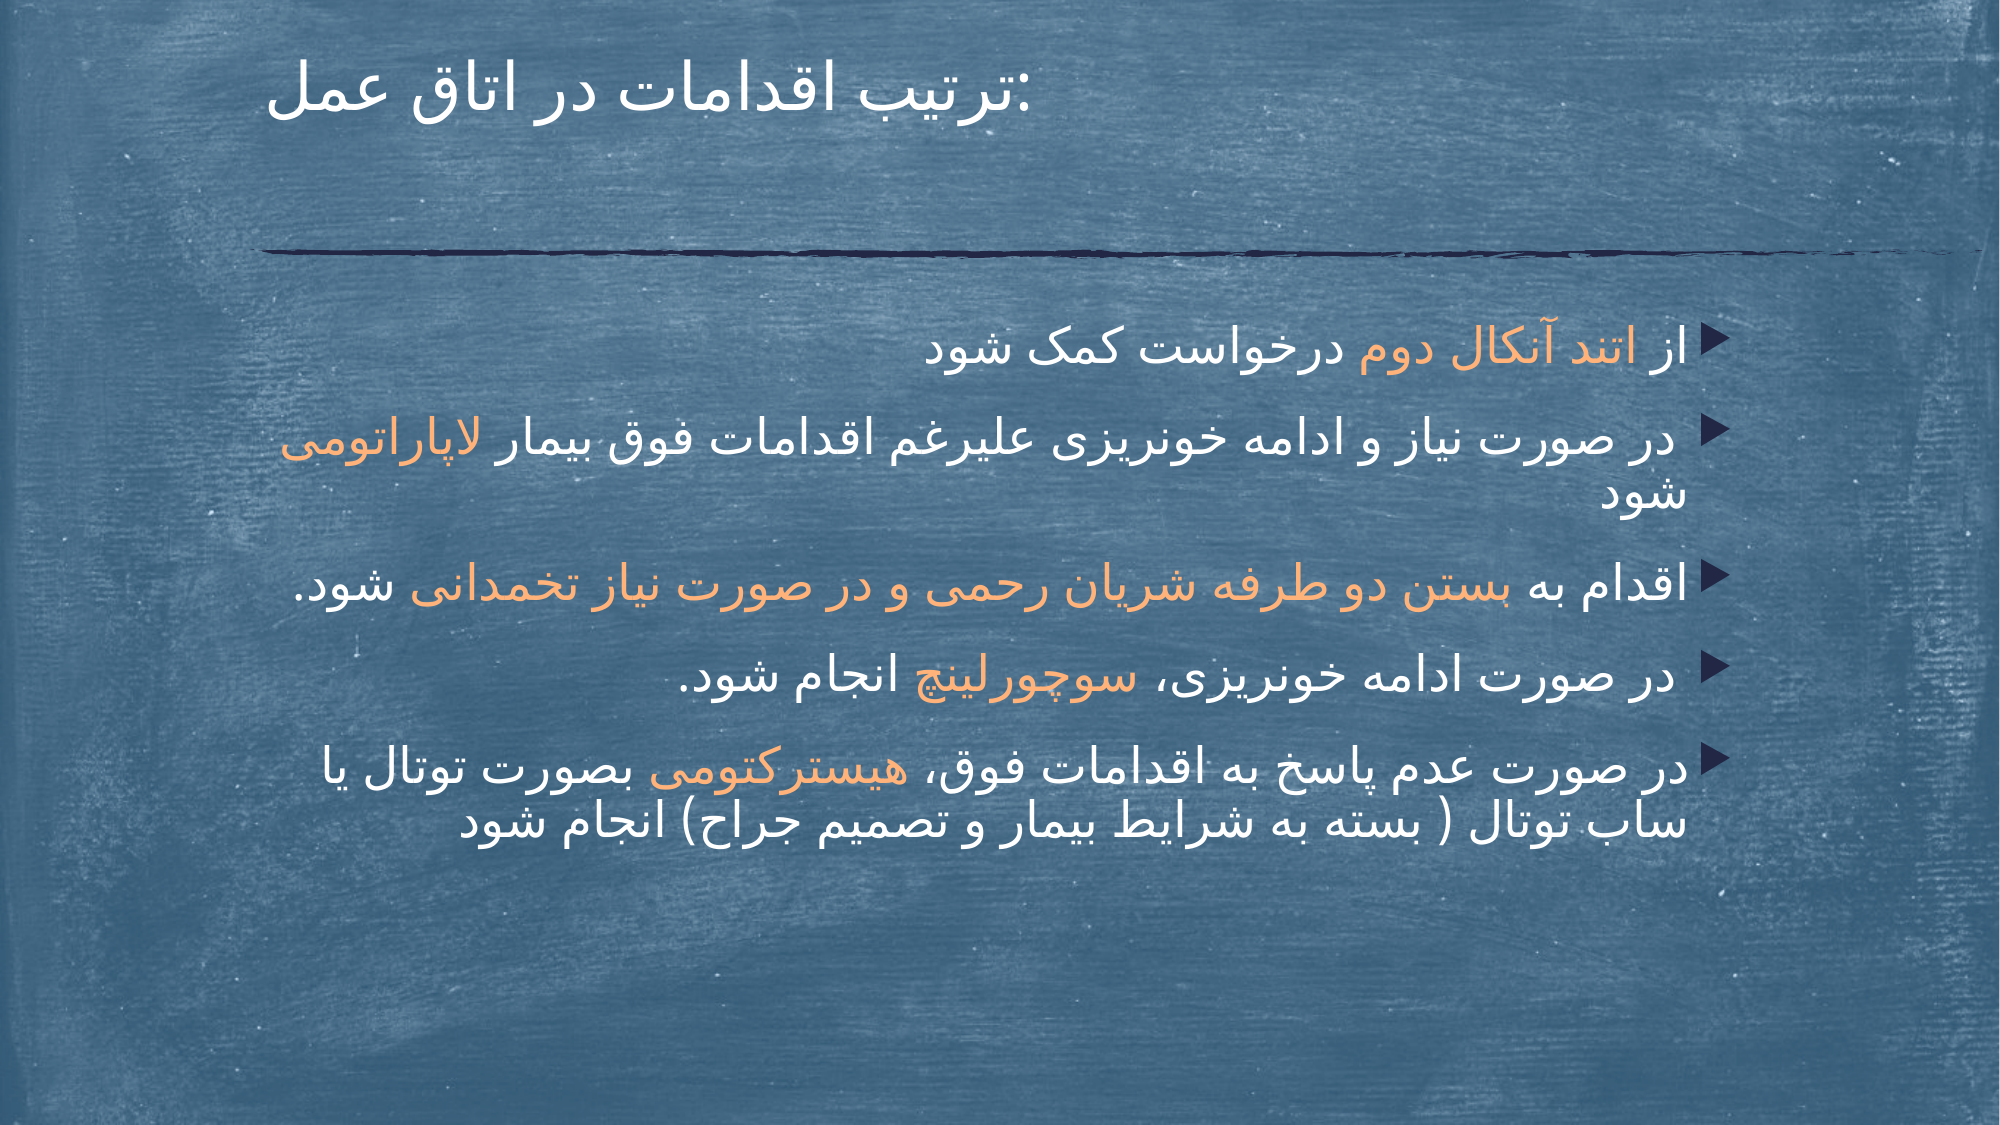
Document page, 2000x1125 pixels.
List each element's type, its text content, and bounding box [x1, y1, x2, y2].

title ترتیب اقدامات در اتاق عمل: [249, 45, 1750, 213]
list از اتند آنکال دوم درخواست کمک شود در صورت نیاز و ادامه خونریزی علیرغم اقدامات فوق بیمار لاپاراتومی شود اقدام به بستن دو طرفه شریان رحمی و در صورت نیاز تخمدانی شود. در صورت ادامه خونریزی، سوچورلینچ انجام شود. در صورت عدم پاسخ به اقدامات فوق، هیسترکتومی بصورت توتال یا ساب توتال ( بسته به شرایط بیمار و تصمیم جراح) انجام شود [249, 312, 1750, 1013]
